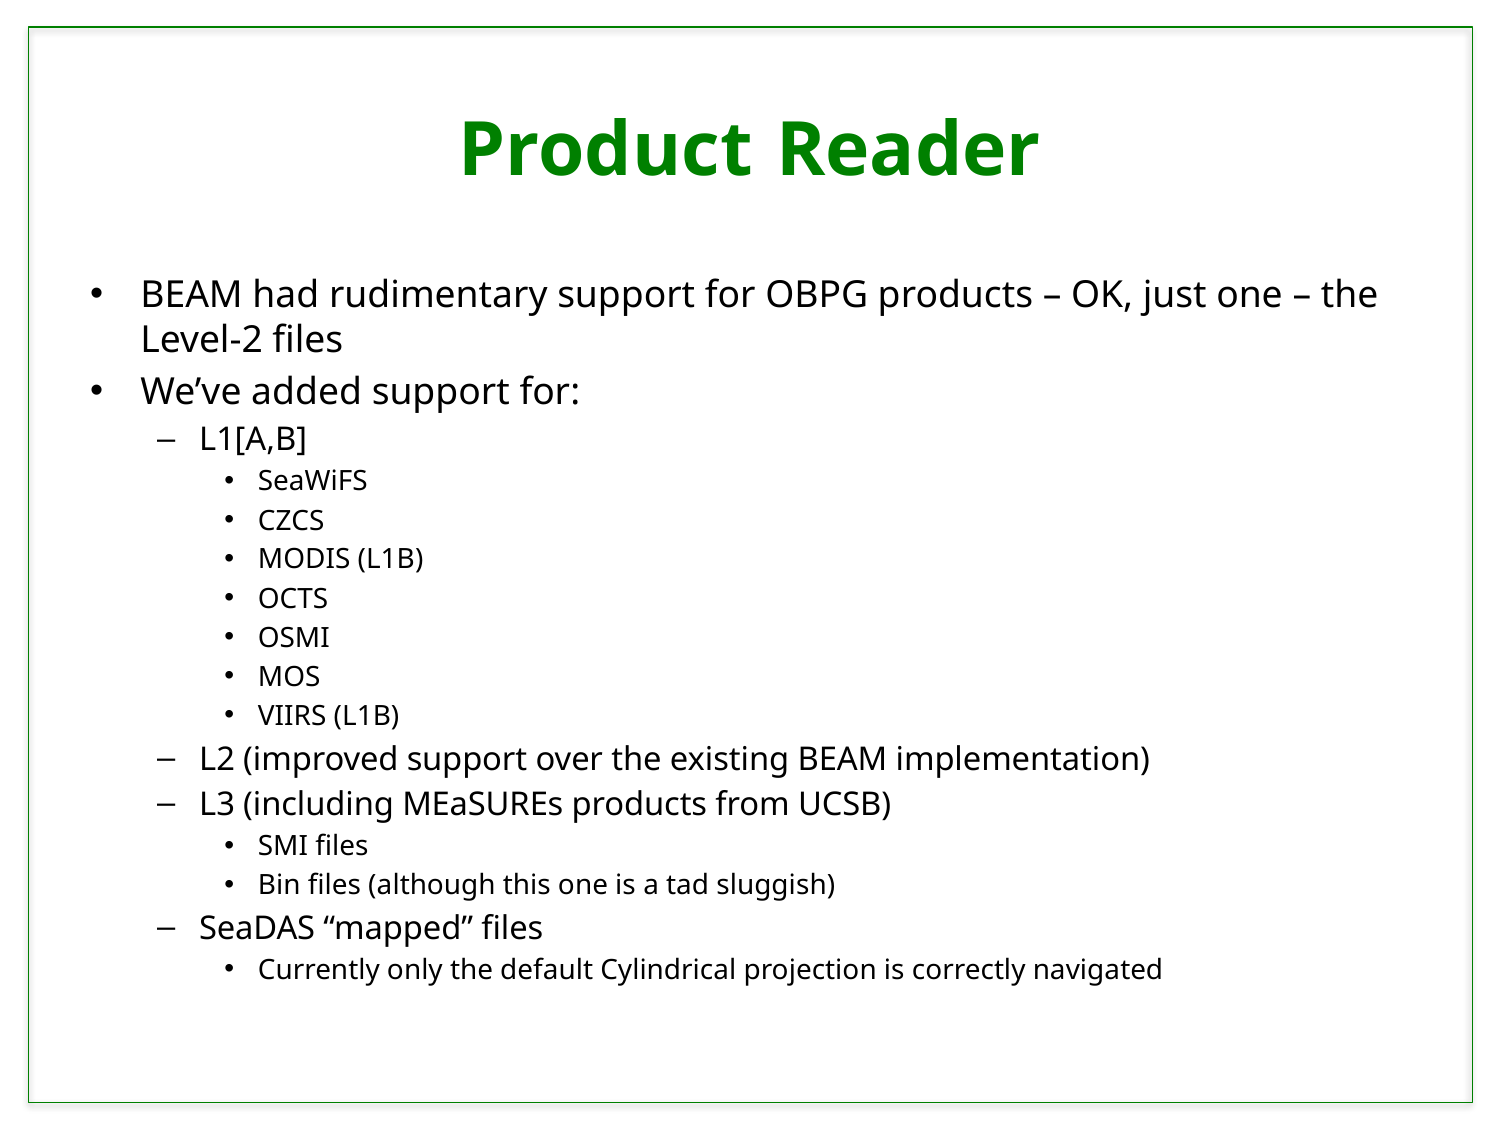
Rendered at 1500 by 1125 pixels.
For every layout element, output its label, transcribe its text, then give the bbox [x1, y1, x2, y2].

list BEAM had rudimentary support for OBPG products – OK, just one – the Level-2 files We’ve added support for: L1[A,B] SeaWiFS CZCS MODIS (L1B) OCTS OSMI MOS VIIRS (L1B) L2 (improved support over the existing BEAM implementation) L3 (including MEaSUREs products from UCSB) SMI files Bin files (although this one is a tad sluggish) SeaDAS “mapped” files Currently only the default Cylindrical projection is correctly navigated [75, 262, 1425, 1005]
title Product Reader [75, 45, 1425, 233]
